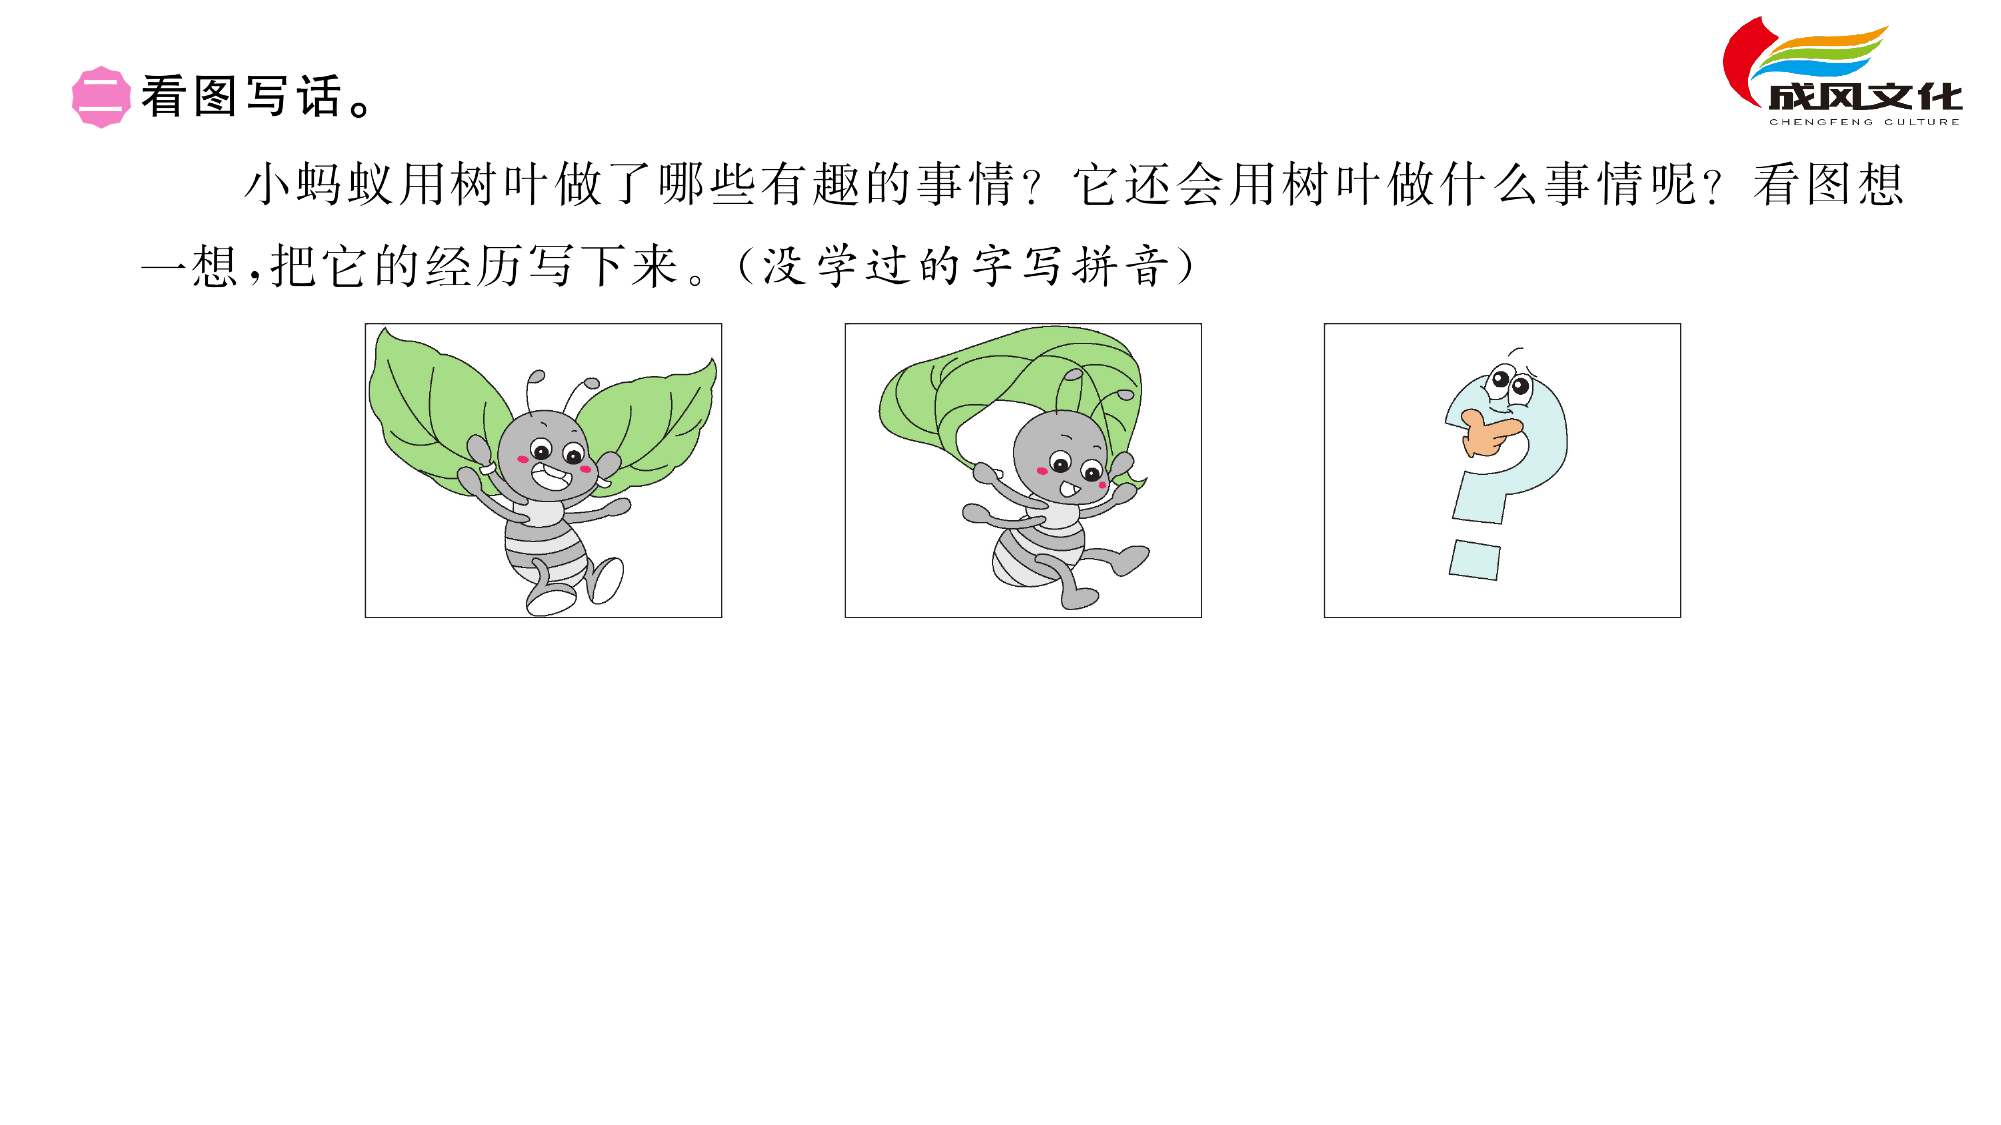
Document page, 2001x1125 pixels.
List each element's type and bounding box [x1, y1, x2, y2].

picture [66, 0, 1986, 620]
